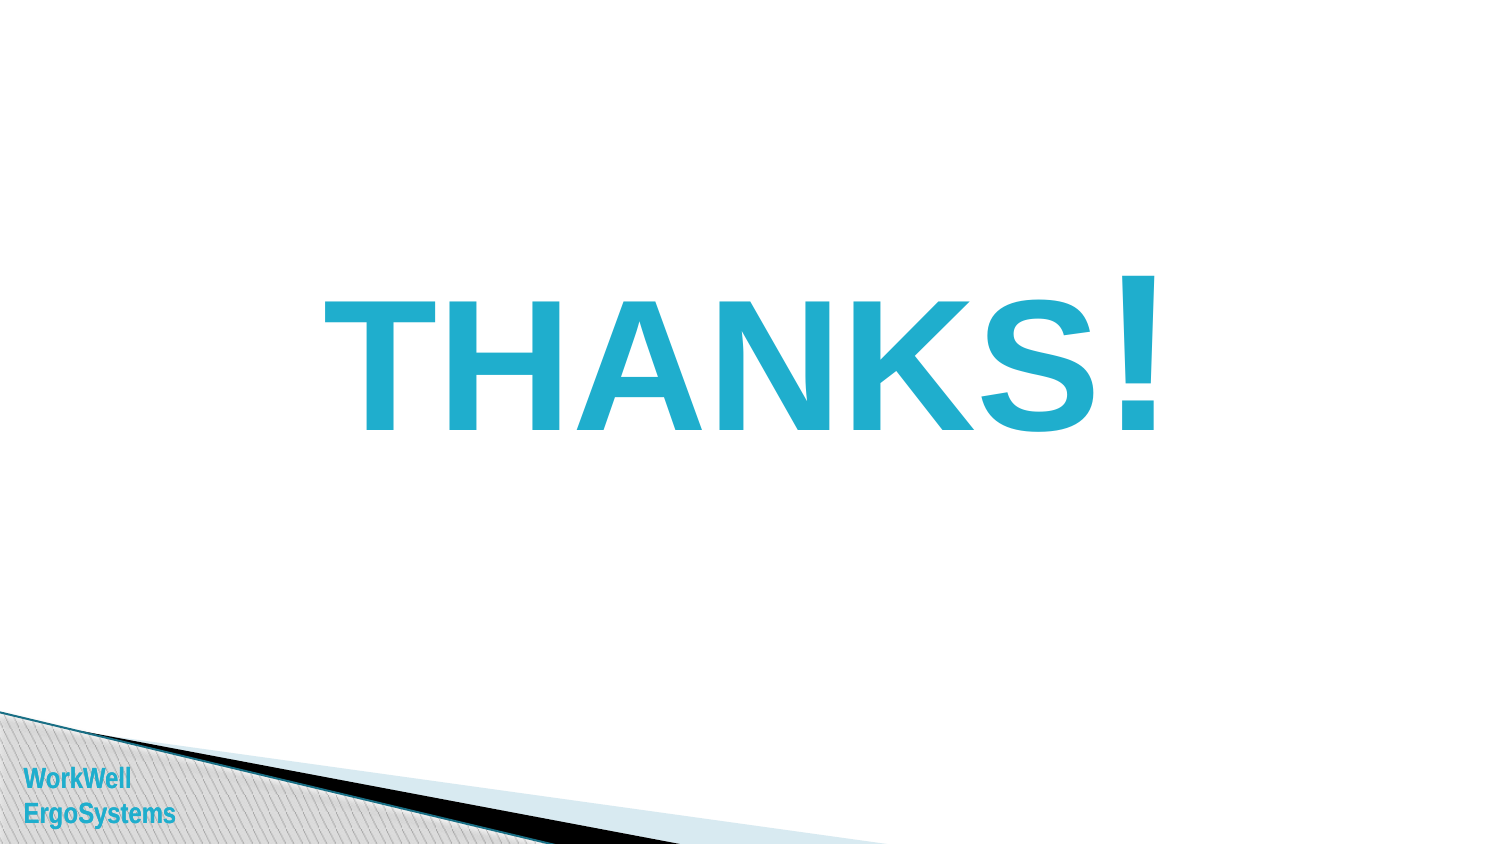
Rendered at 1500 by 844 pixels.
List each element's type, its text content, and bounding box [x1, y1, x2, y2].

title THANKS! [0, 196, 1500, 485]
